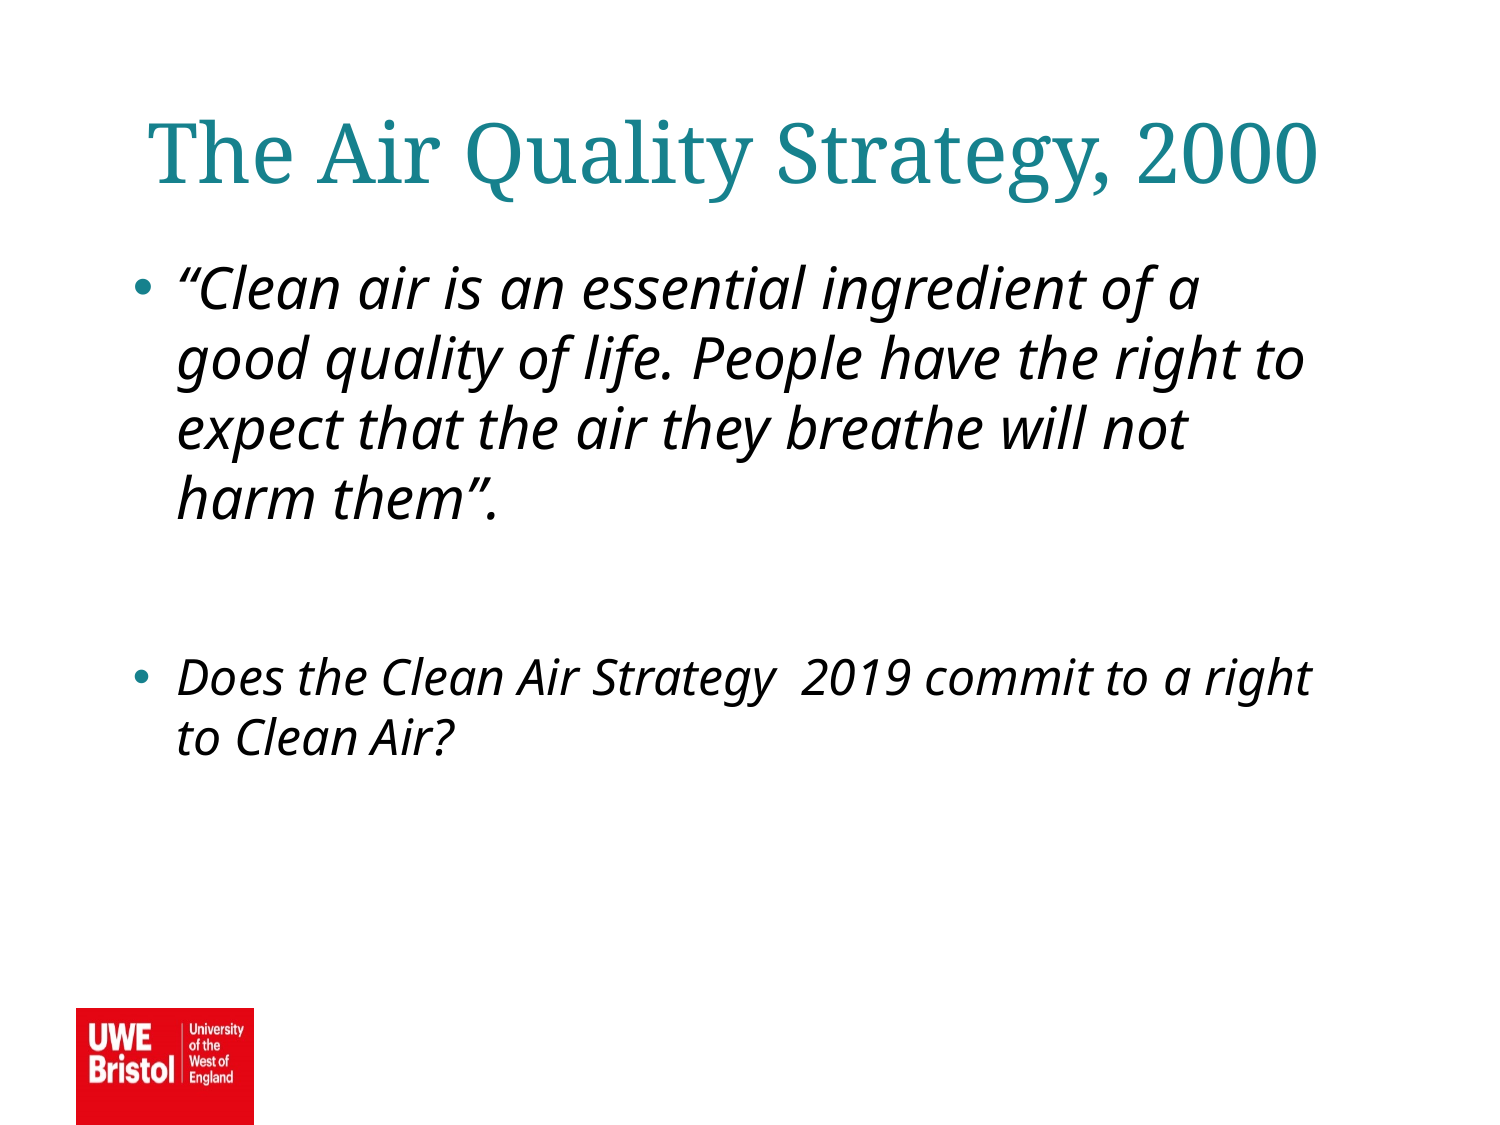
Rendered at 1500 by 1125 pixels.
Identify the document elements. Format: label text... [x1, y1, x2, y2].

list The Air Quality Strategy, 2000 [147, 113, 1329, 220]
list “Clean air is an essential ingredient of a good quality of life. People have the right to expect that the air they breathe will not harm them”. Does the Clean Air Strategy 2019 commit to a right to Clean Air? [118, 243, 1359, 920]
picture [76, 1008, 254, 1125]
